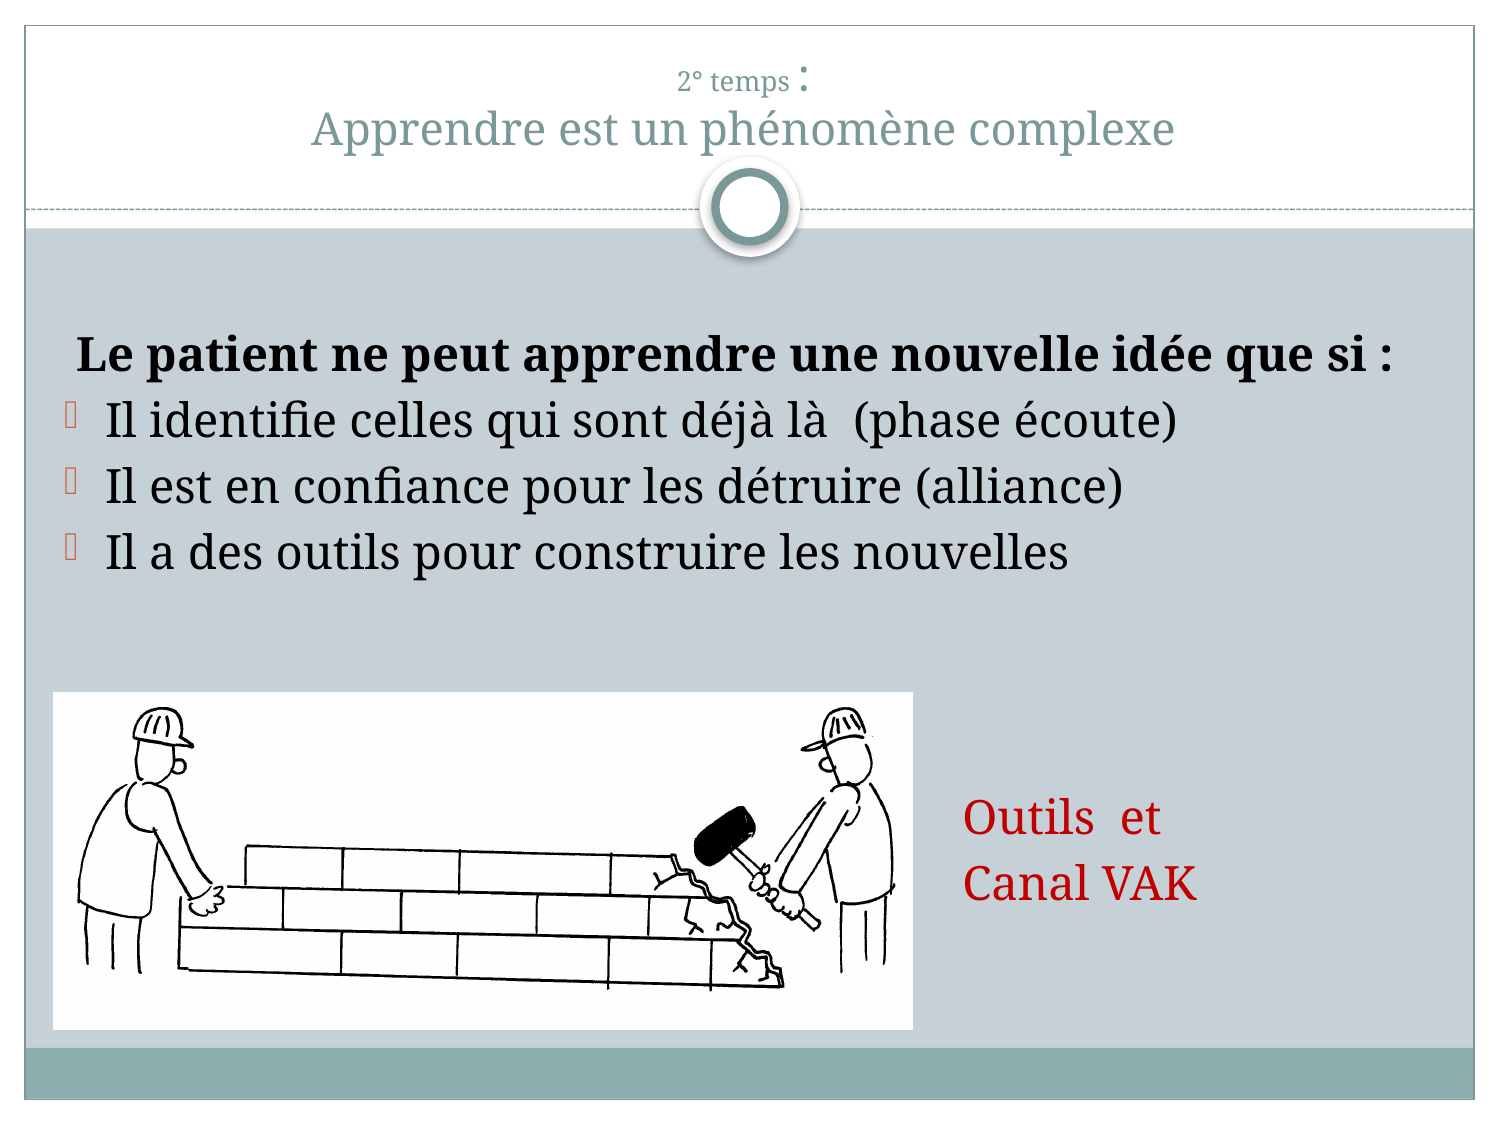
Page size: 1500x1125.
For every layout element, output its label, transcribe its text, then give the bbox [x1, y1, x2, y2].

title 2° temps : Apprendre est un phénomène complexe [49, 37, 1450, 162]
picture [52, 692, 913, 1030]
list Le patient ne peut apprendre une nouvelle idée que si : Il identifie celles qui sont déjà là (phase écoute) Il est en confiance pour les détruire (alliance) Il a des outils pour construire les nouvelles Outils et Canal VAK [49, 250, 1445, 1001]
